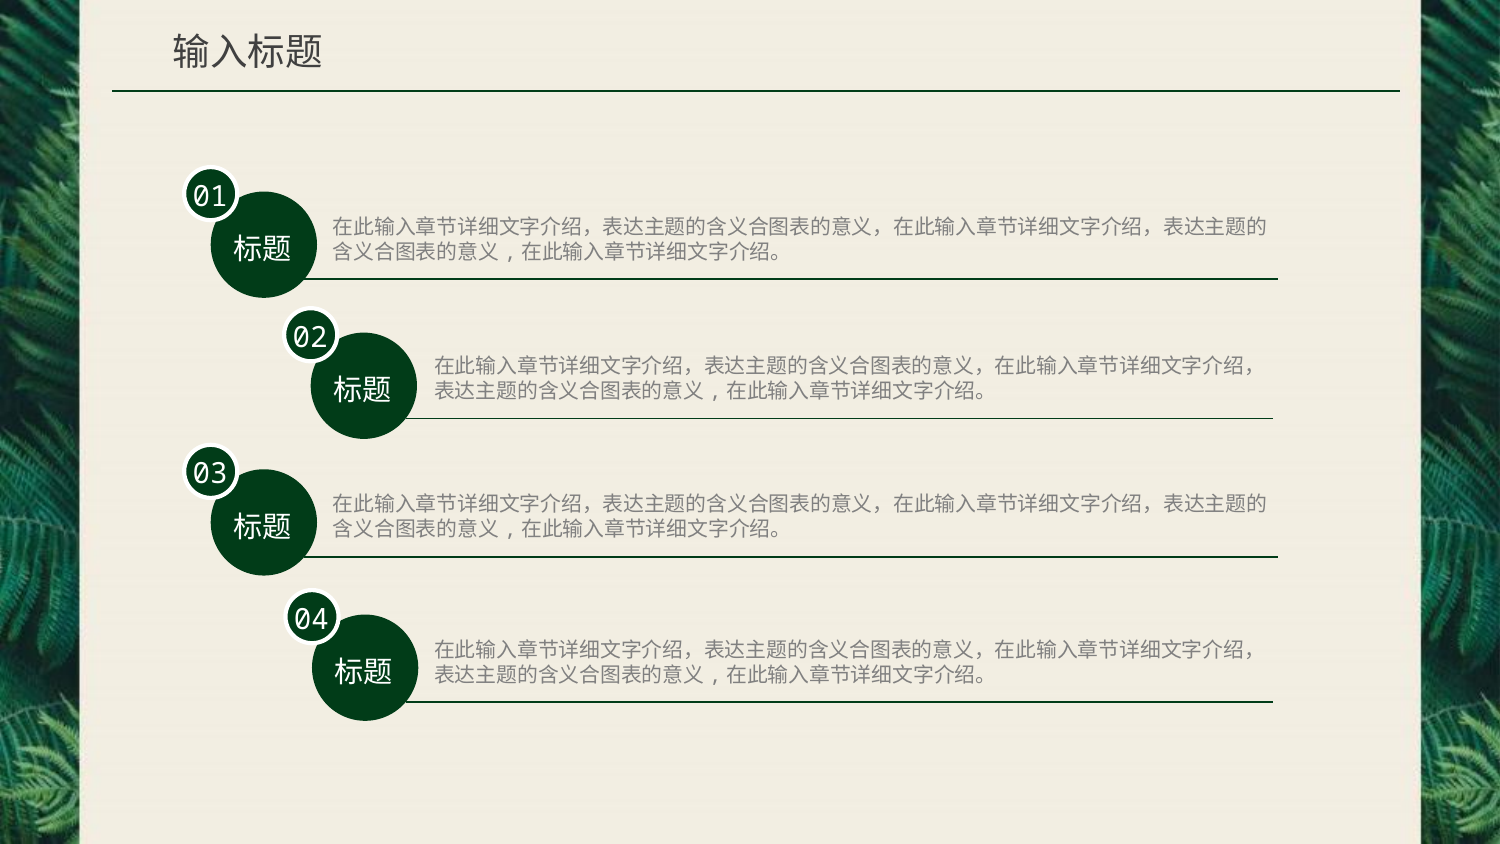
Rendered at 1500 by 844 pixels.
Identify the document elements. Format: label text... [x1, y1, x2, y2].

text_box 在此输入章节详细文字介绍，表达主题的含义合图表的意义，在此输入章节详细文字介绍，表达主题的含义合图表的意义,在此输入章节详细文字介绍。 [434, 352, 1282, 403]
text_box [284, 589, 419, 722]
picture [0, 0, 1500, 844]
text_box 在此输入章节详细文字介绍，表达主题的含义合图表的意义，在此输入章节详细文字介绍，表达主题的含义合图表的意义,在此输入章节详细文字介绍。 [434, 636, 1282, 687]
text_box 输入标题 [135, 22, 361, 79]
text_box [182, 444, 318, 576]
text_box 在此输入章节详细文字介绍，表达主题的含义合图表的意义，在此输入章节详细文字介绍，表达主题的含义合图表的意义,在此输入章节详细文字介绍。 [333, 491, 1282, 542]
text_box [282, 307, 418, 440]
text_box 在此输入章节详细文字介绍，表达主题的含义合图表的意义，在此输入章节详细文字介绍，表达主题的含义合图表的意义,在此输入章节详细文字介绍。 [333, 213, 1282, 264]
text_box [182, 166, 318, 299]
